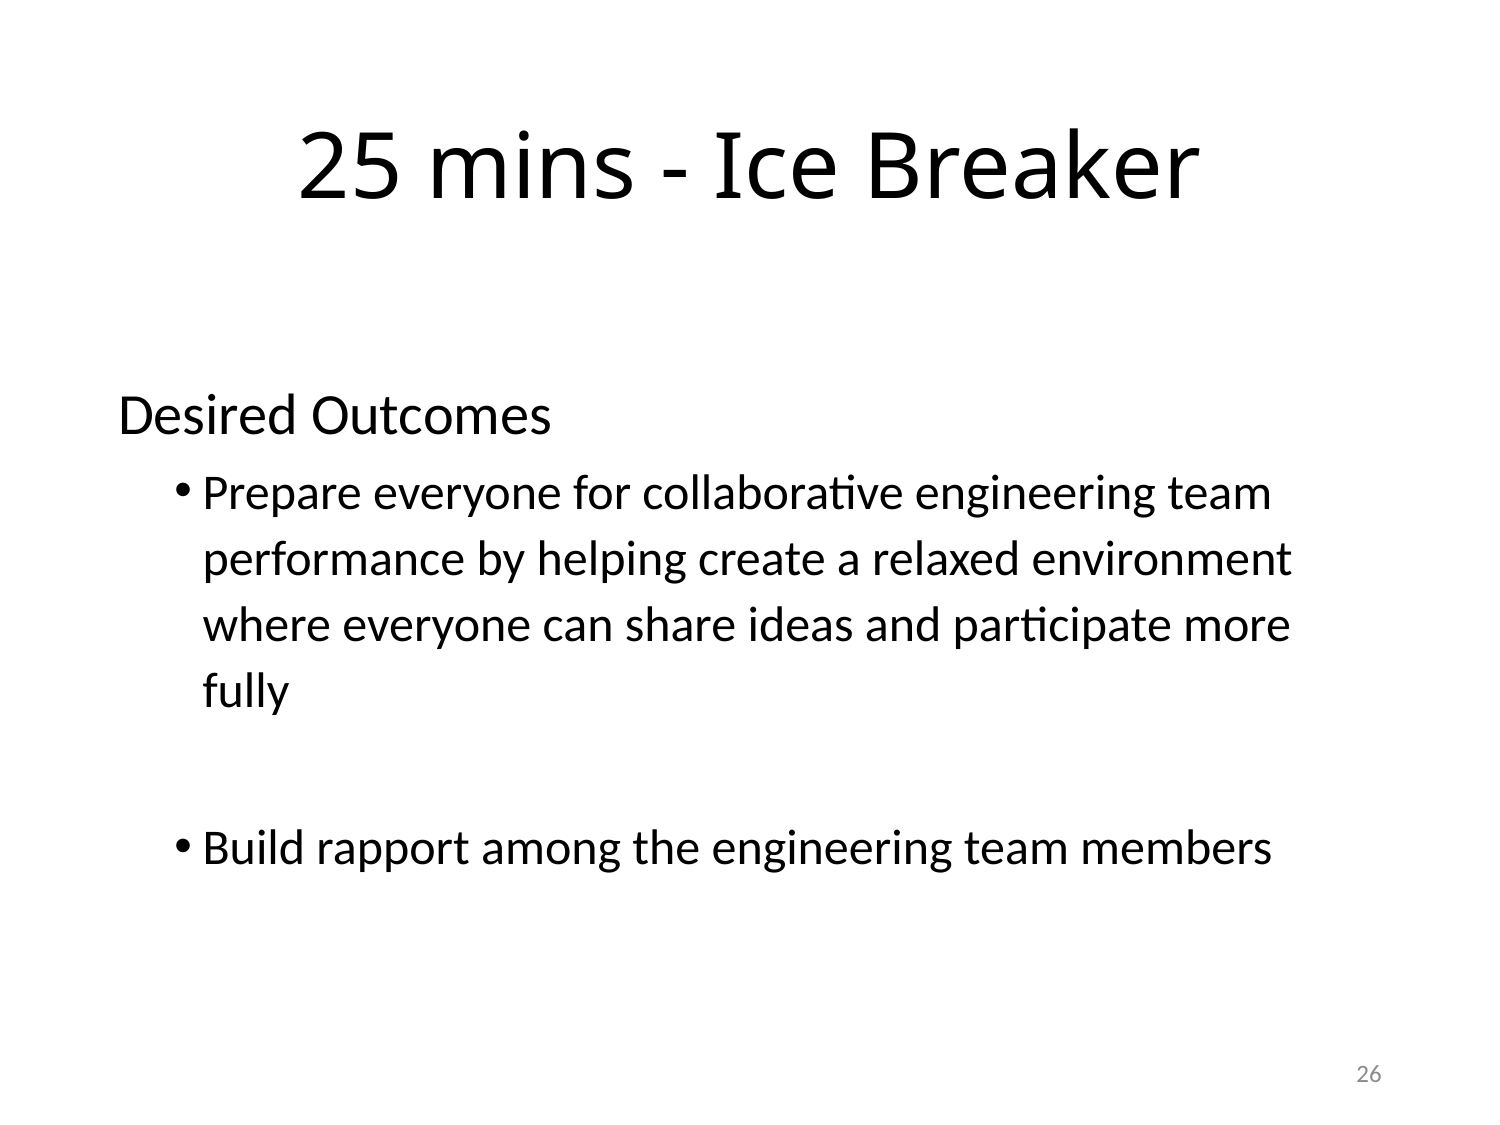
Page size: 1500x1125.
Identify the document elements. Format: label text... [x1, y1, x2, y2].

title 25 mins - Ice Breaker [103, 59, 1397, 278]
slide_number 26 [1059, 1042, 1397, 1103]
list Desired Outcomes Prepare everyone for collaborative engineering team performance by helping create a relaxed environment where everyone can share ideas and participate more fully Build rapport among the engineering team members [103, 298, 1397, 1013]
